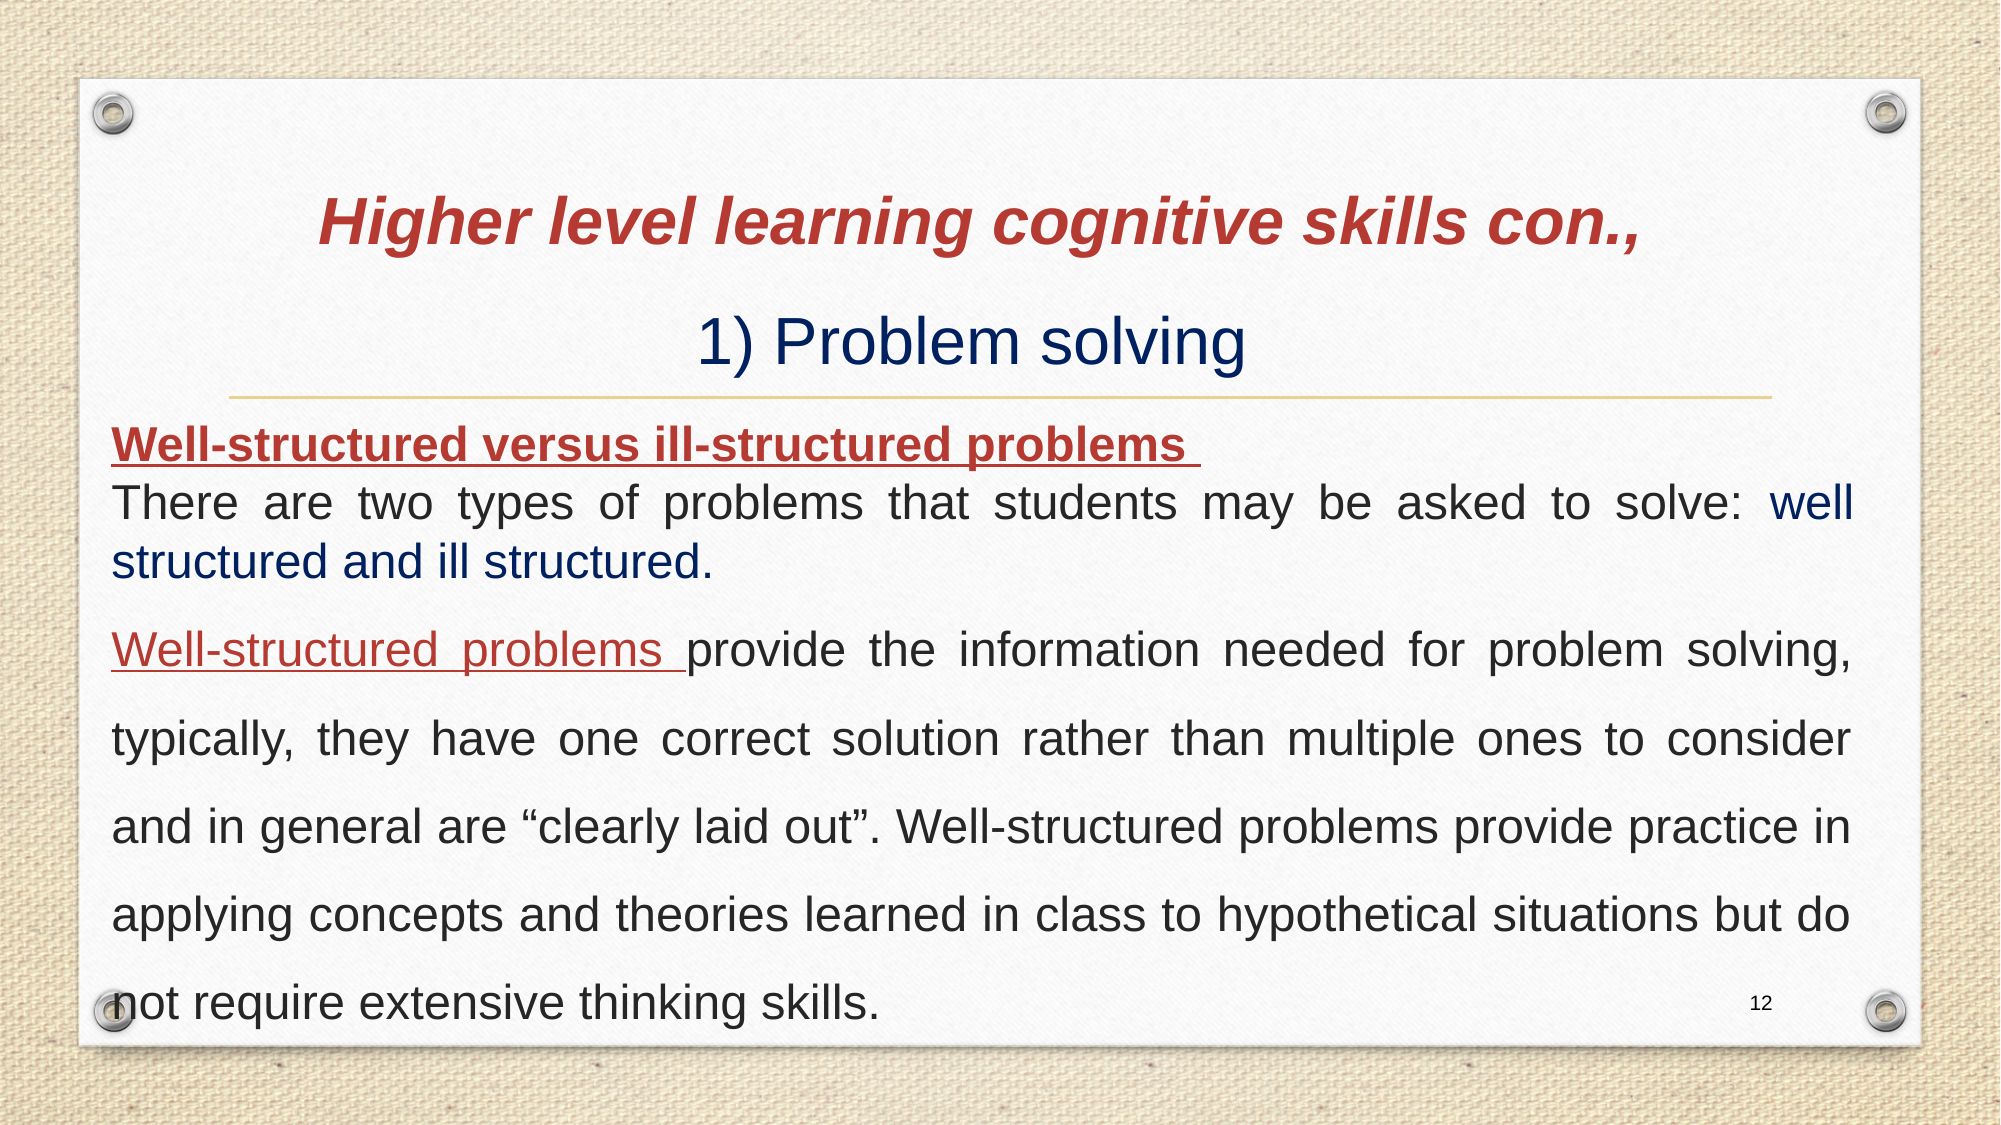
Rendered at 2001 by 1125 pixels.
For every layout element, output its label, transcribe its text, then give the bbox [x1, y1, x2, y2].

title Higher level learning cognitive skills con., 1) Problem solving [194, 130, 1770, 383]
picture [0, 0, 2001, 1125]
list Well-structured versus ill-structured problems There are two types of problems that students may be asked to solve: well structured and ill structured. Well-structured problems provide the information needed for problem solving, typically, they have one correct solution rather than multiple ones to consider and in general are “clearly laid out”. Well-structured problems provide practice in applying concepts and theories learned in class to hypothetical situations but do not require extensive thinking skills. [96, 404, 1870, 1042]
slide_number 12 [1698, 979, 1788, 1025]
